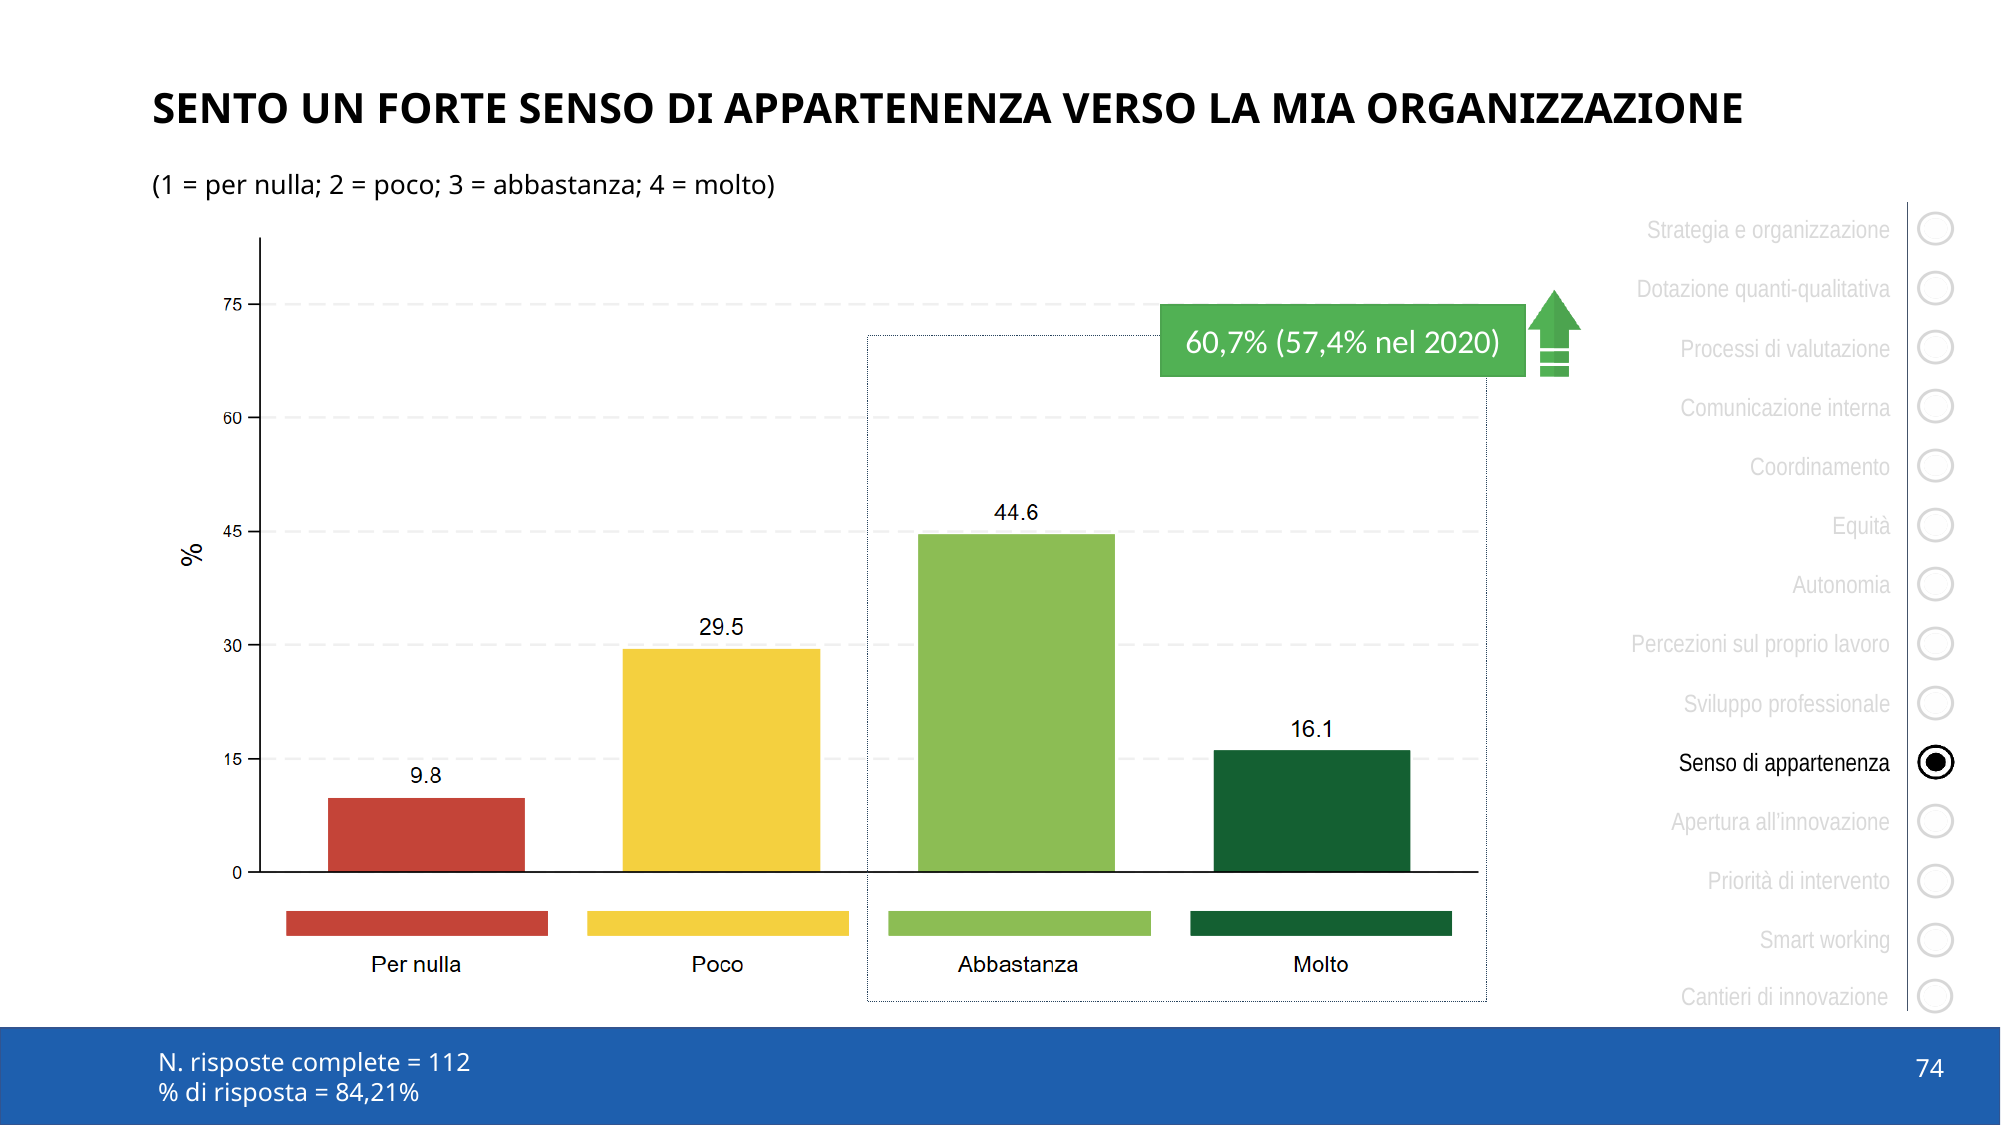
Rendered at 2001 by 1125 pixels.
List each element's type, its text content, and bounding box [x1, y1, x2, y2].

slide_number 74 [1599, 1025, 1960, 1114]
picture [1508, 281, 1600, 385]
title Sento un forte senso di appartenenza verso la mia organizzazione [137, 59, 1863, 164]
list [143, 208, 1507, 1027]
